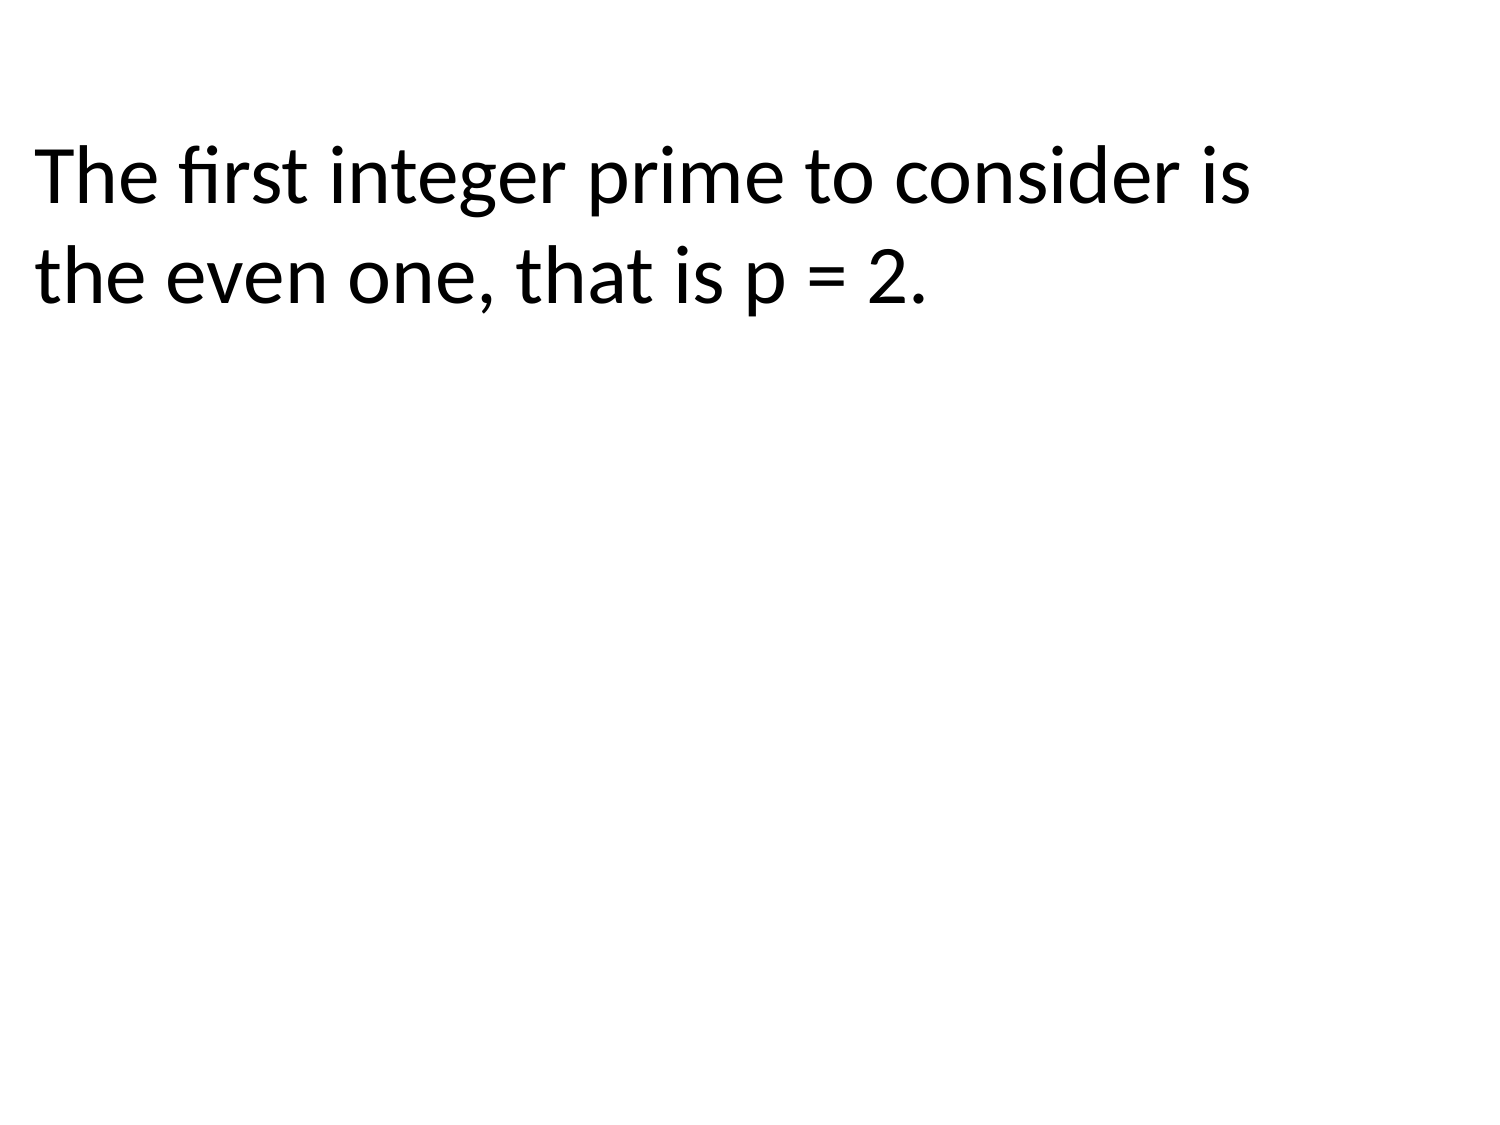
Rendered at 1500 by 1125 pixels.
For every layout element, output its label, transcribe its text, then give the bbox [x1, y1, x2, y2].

text_box The first integer prime to consider is the even one, that is p = 2. [19, 112, 1288, 328]
